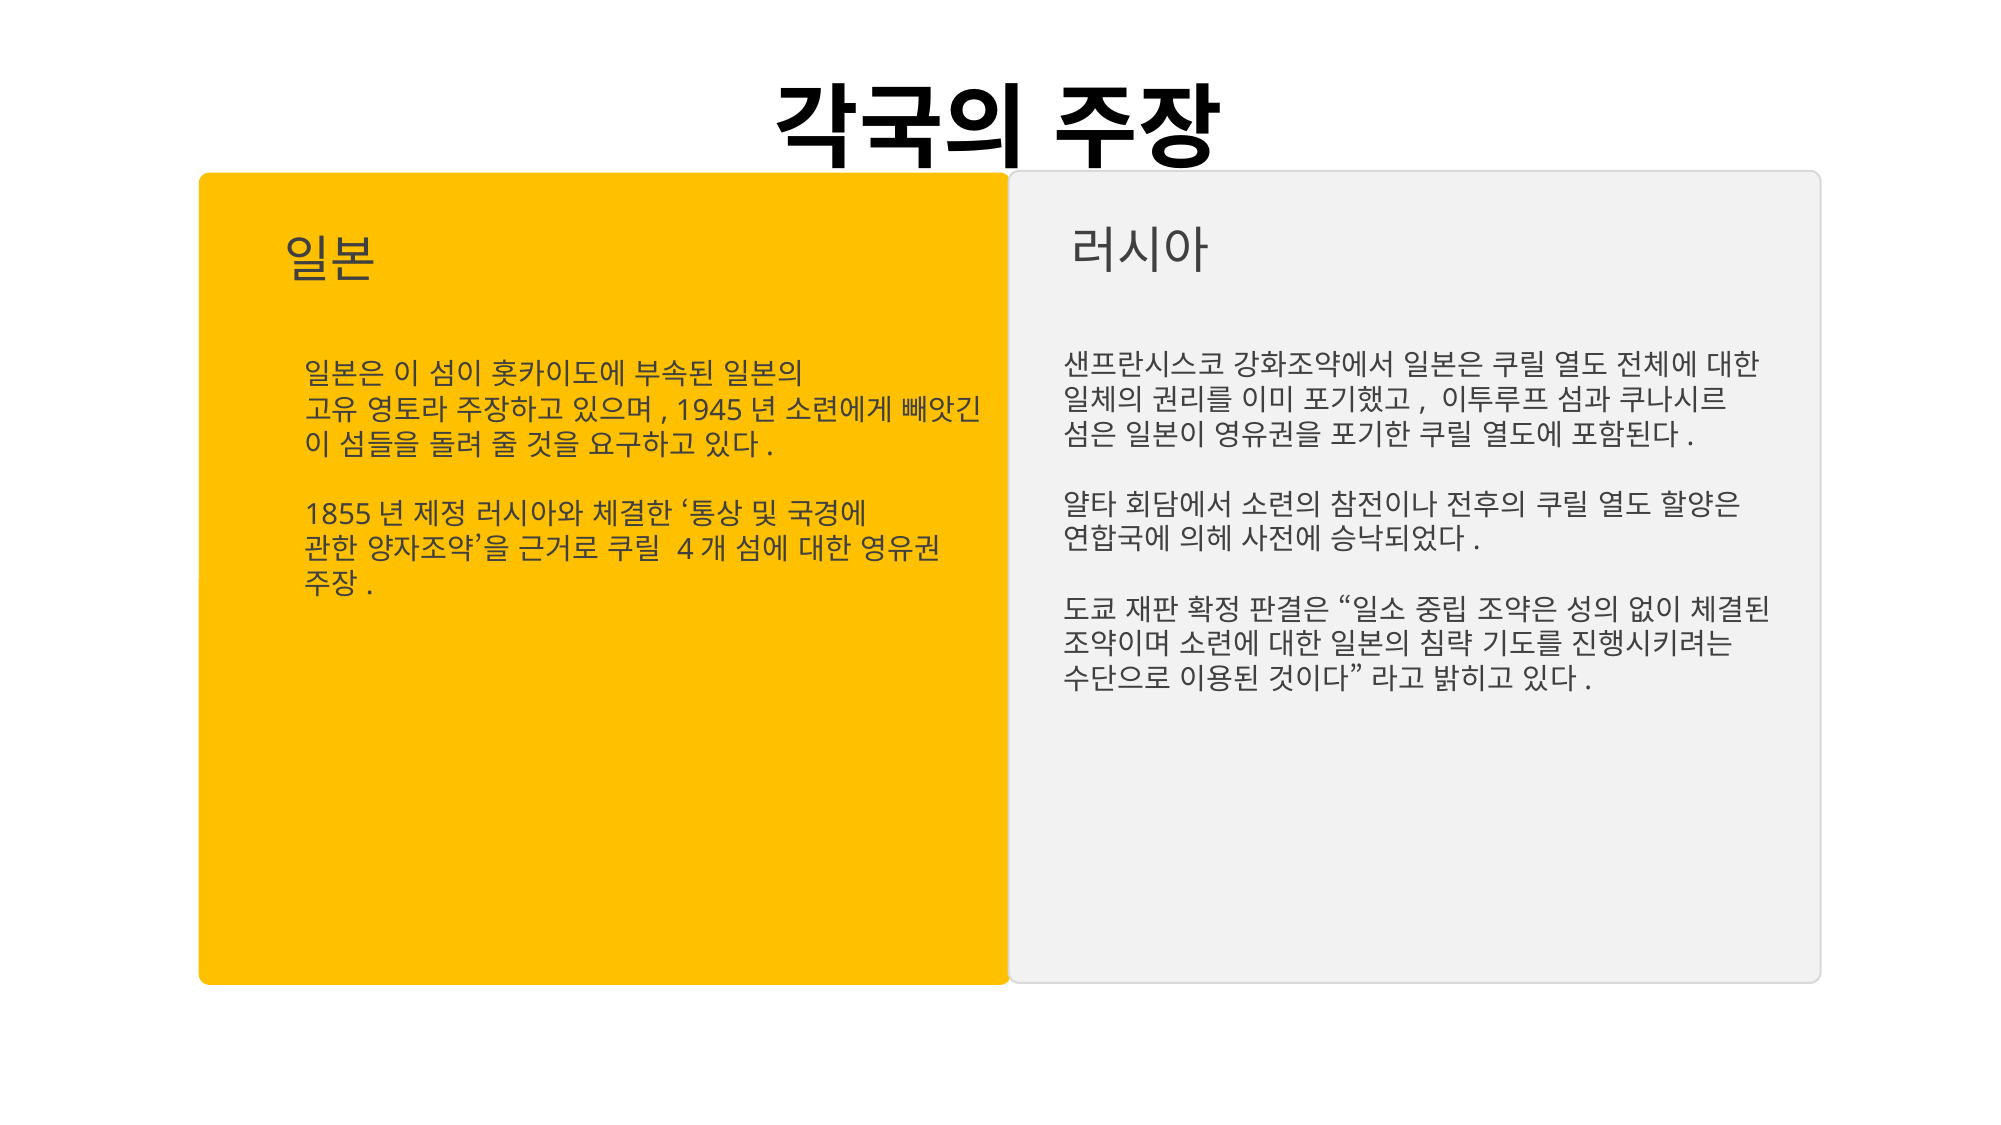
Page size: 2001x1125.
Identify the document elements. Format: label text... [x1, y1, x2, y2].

text_box [197, 171, 1010, 986]
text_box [263, 220, 1024, 647]
text_box [1007, 169, 1822, 984]
text_box 각국의 주장 [759, 61, 1238, 174]
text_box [1048, 210, 1792, 743]
